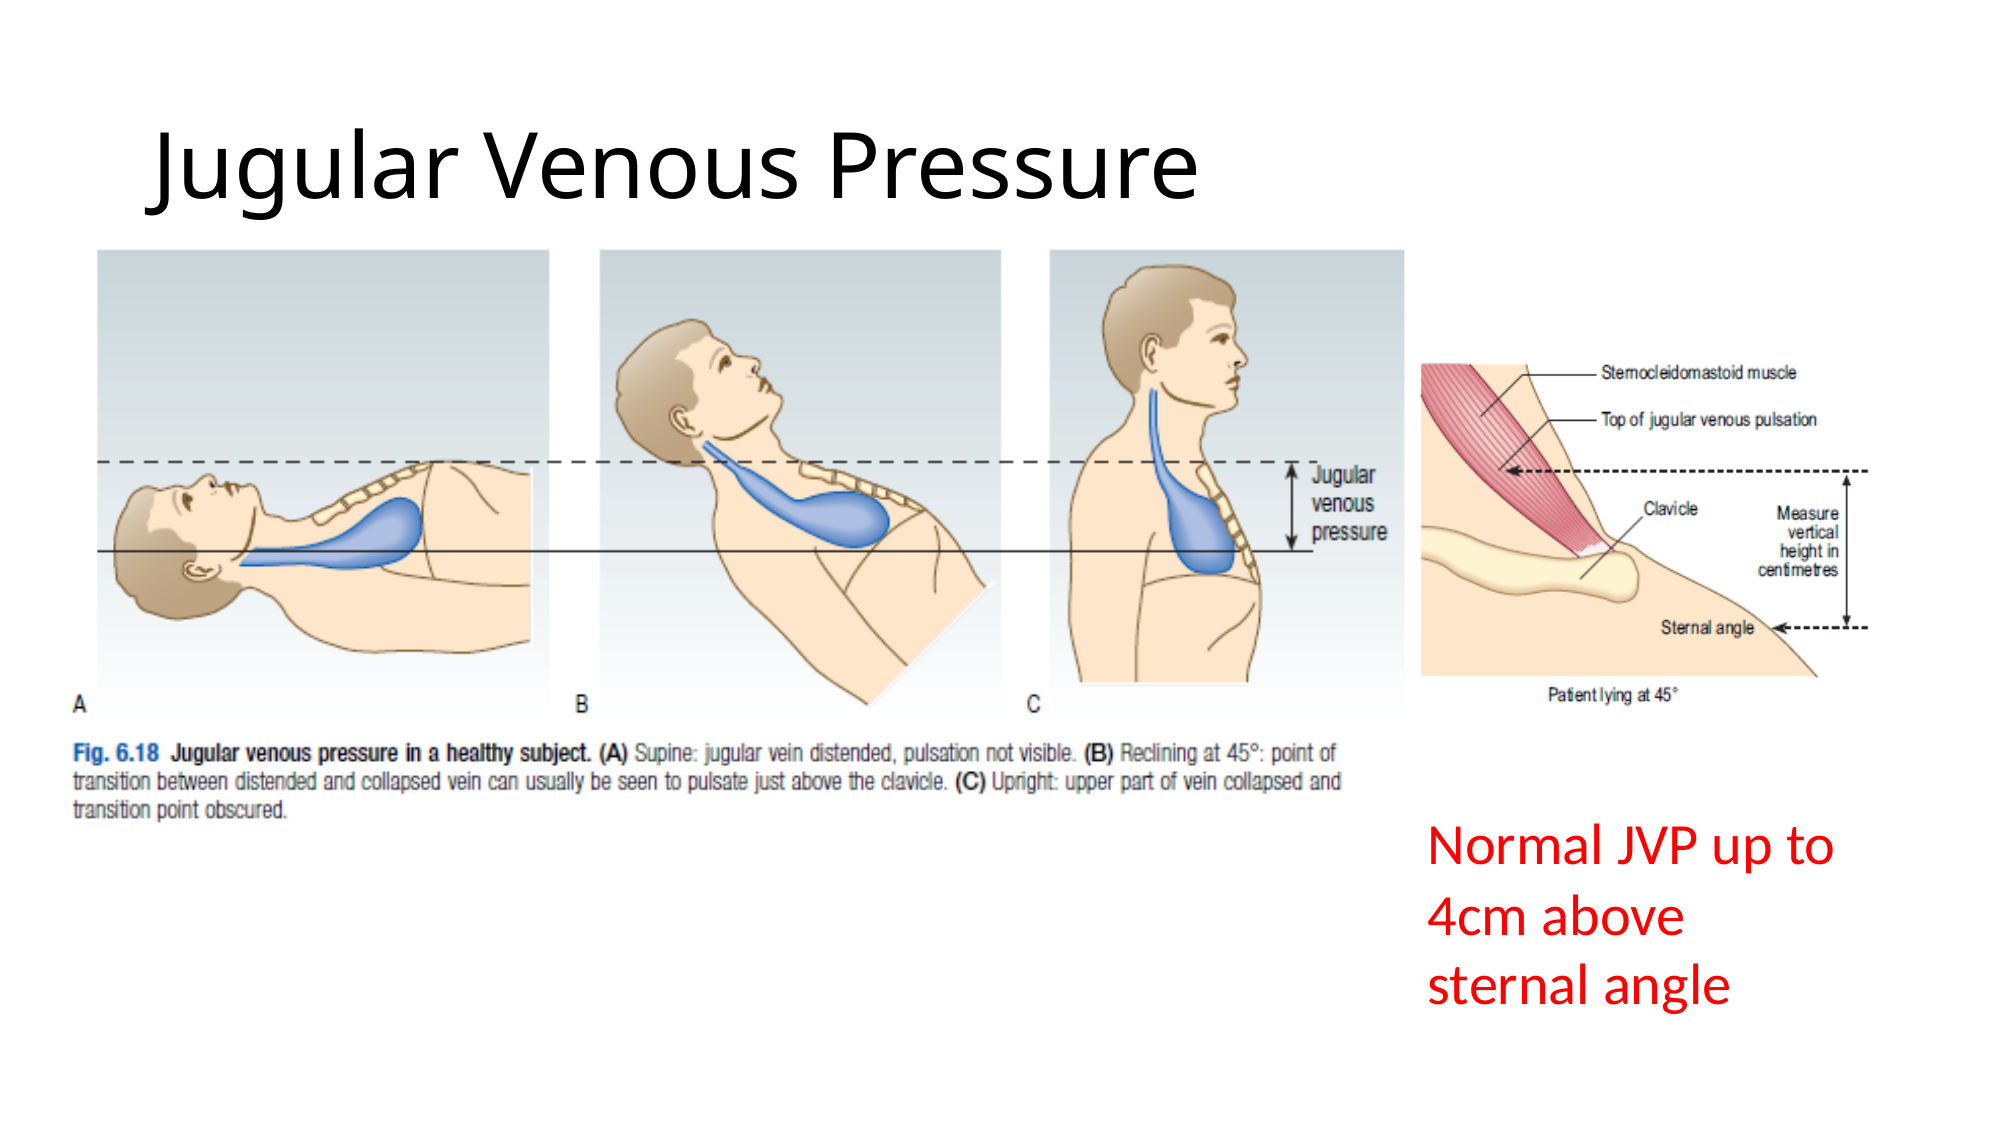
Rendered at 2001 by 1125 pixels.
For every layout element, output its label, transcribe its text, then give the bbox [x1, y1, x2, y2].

text_box Normal JVP up to 4cm above sternal angle [1412, 799, 1876, 1024]
picture [33, 228, 1876, 837]
title Jugular Venous Pressure [137, 59, 1863, 278]
